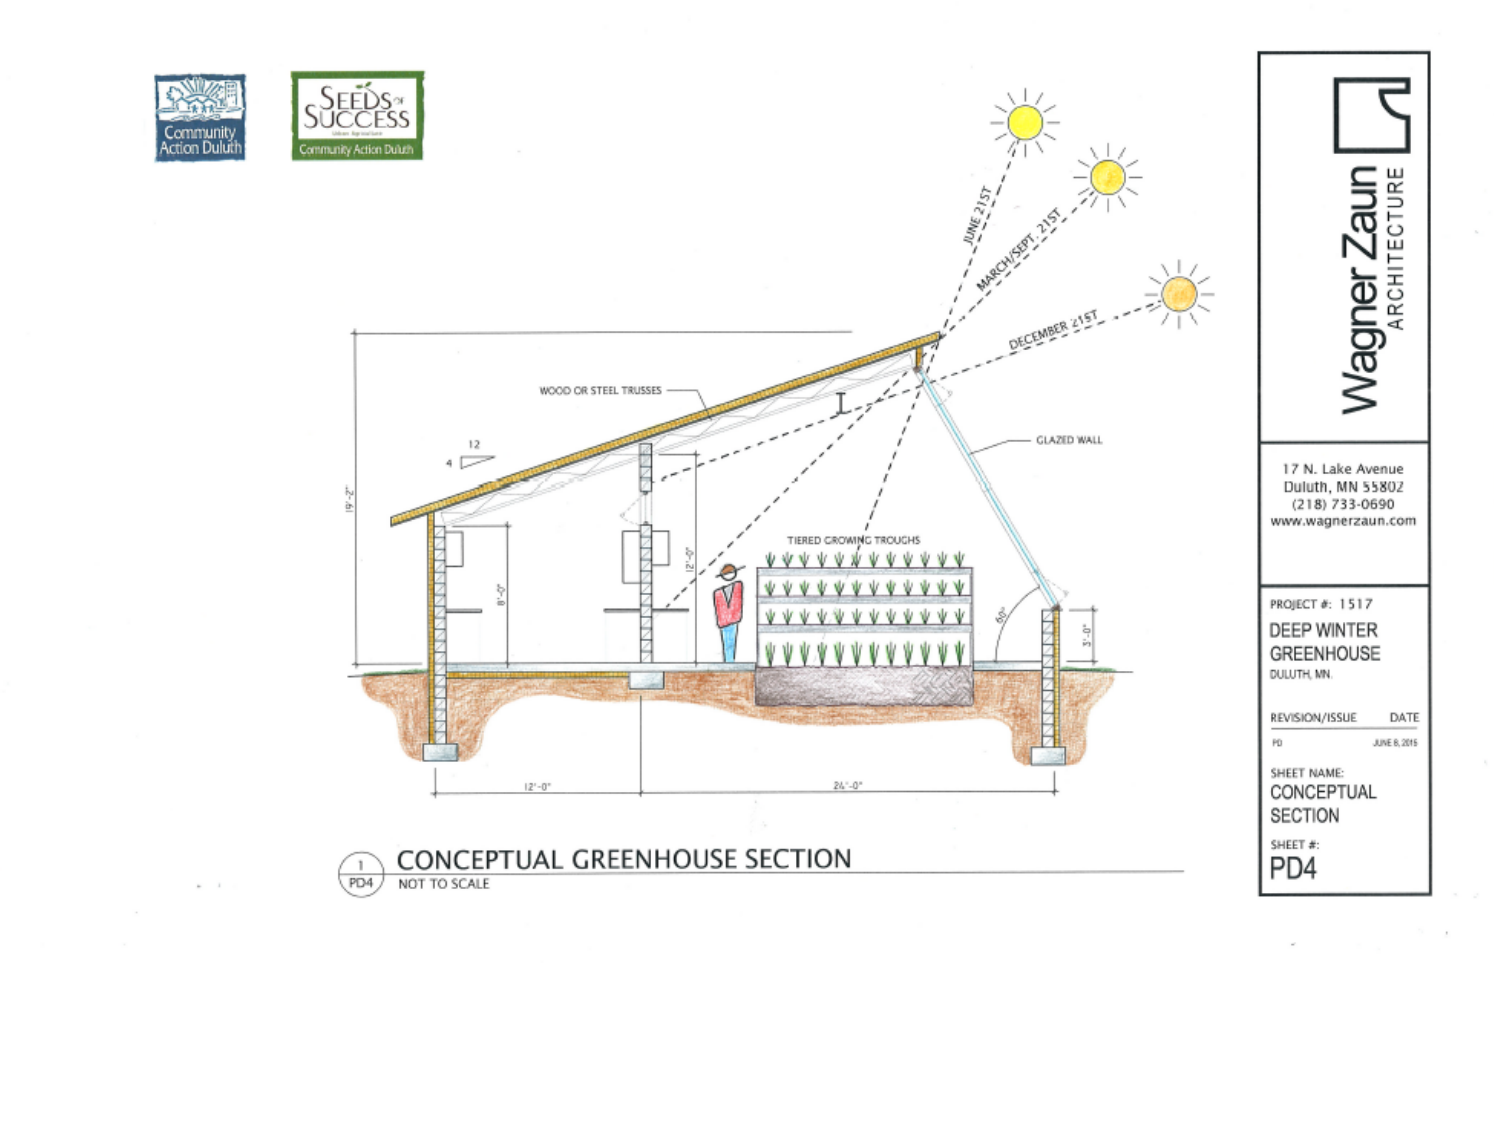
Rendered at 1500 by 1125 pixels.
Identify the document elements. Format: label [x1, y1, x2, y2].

picture [0, 0, 1494, 963]
